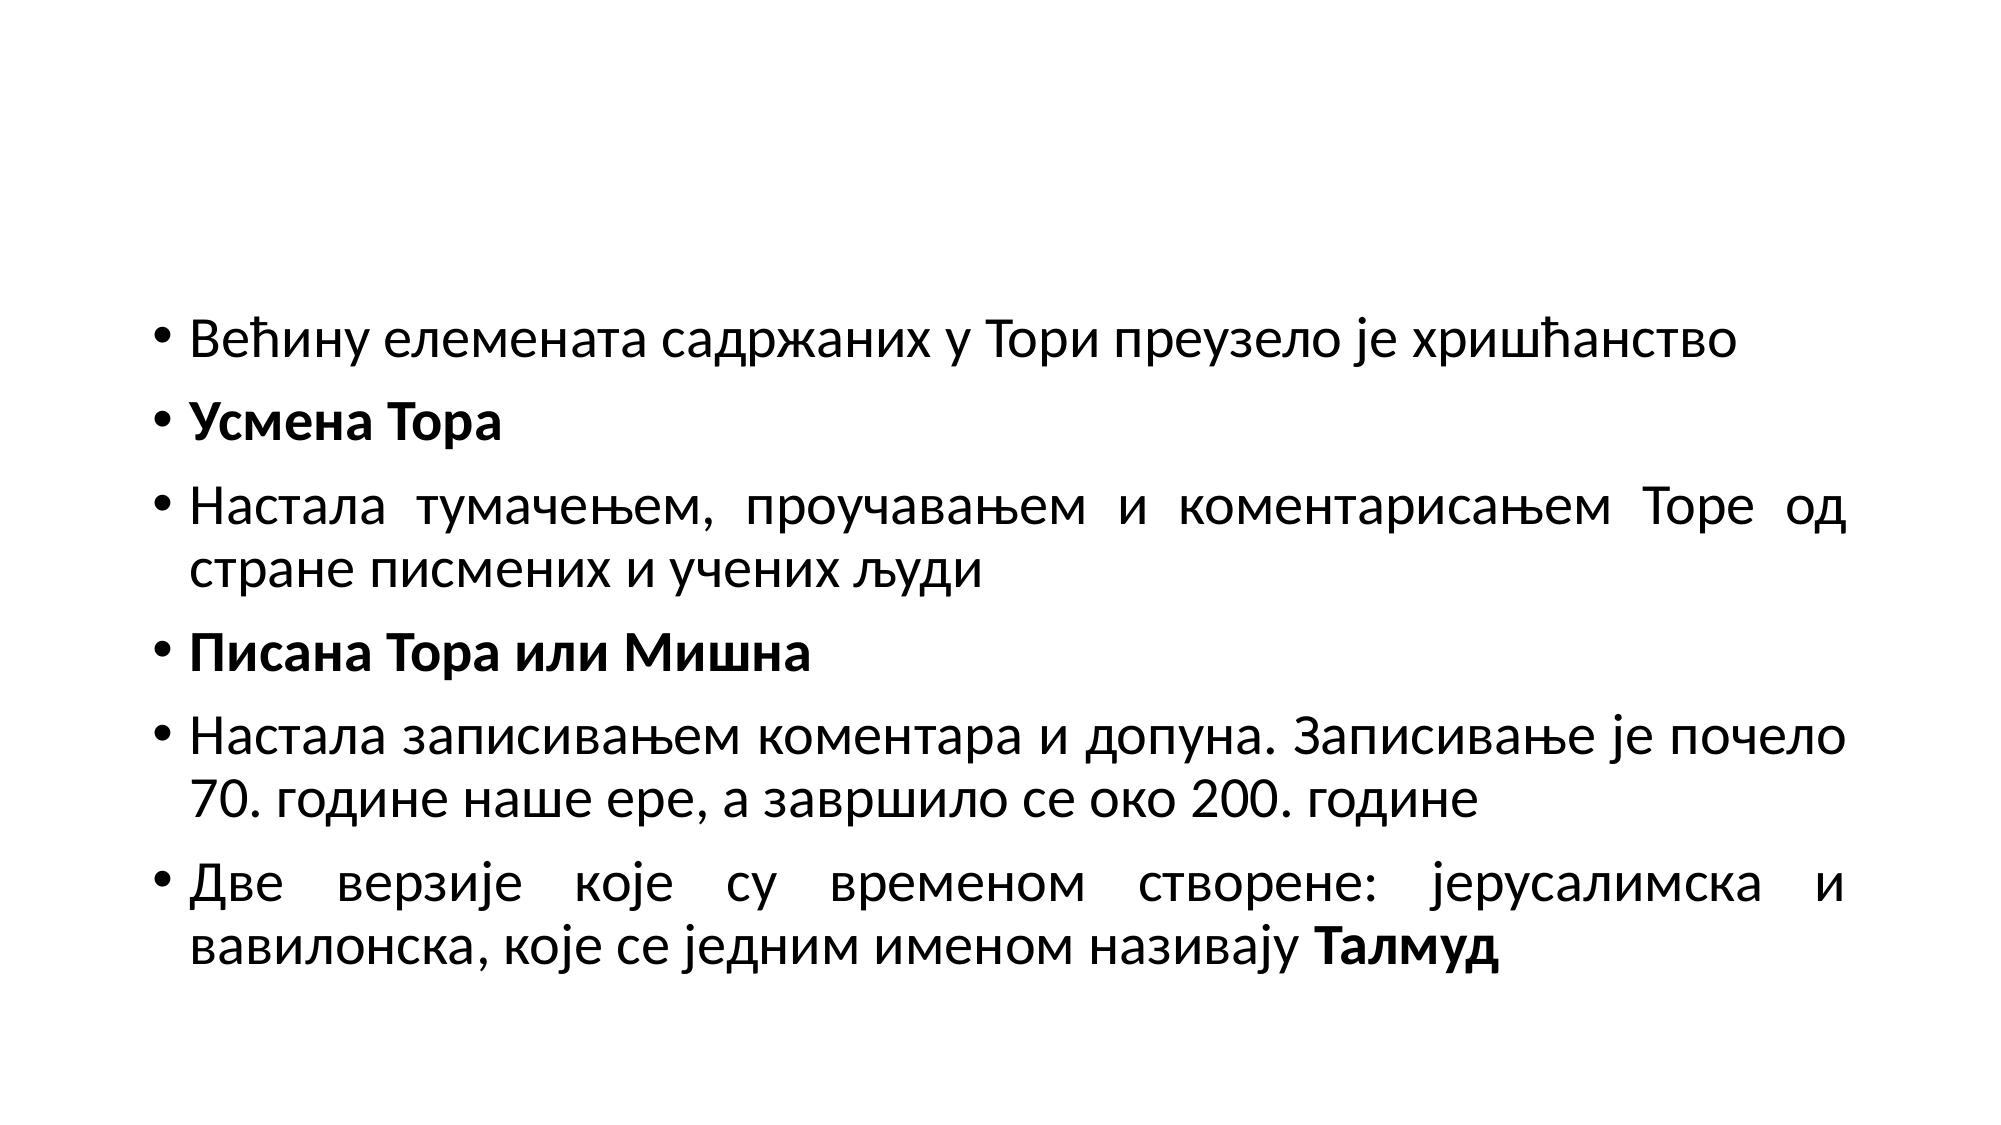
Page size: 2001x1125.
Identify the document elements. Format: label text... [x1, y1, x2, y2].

list Већину елемената садржаних у Тори преузело је хришћанство Усмена Тора Настала тумачењем, проучавањем и коментарисањем Торе од стране писмених и учених људи Писана Тора или Мишна Настала записивањем коментара и допуна. Записивање је почело 70. године наше ере, а завршило се око 200. године Две верзије које су временом створене: јерусалимска и вавилонска, које се једним именом називају Талмуд [137, 299, 1863, 1014]
